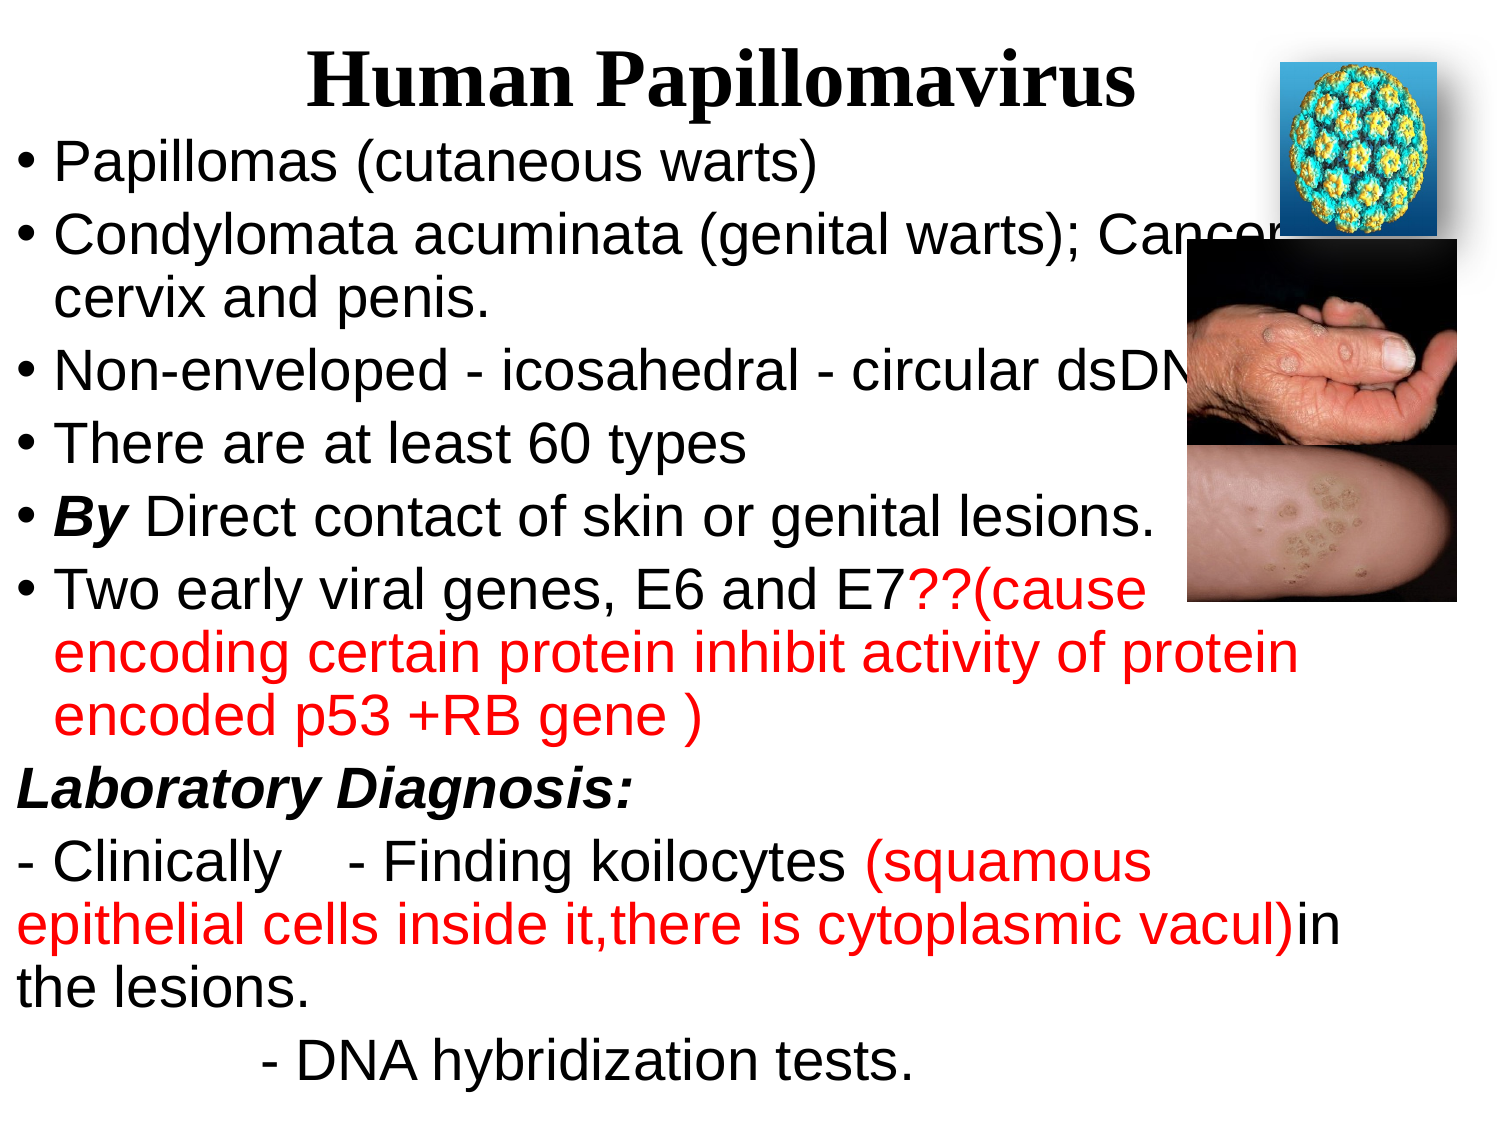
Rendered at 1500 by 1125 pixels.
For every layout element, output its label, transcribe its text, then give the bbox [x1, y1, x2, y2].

title Human Papillomavirus [75, 22, 1370, 124]
picture [1187, 239, 1457, 602]
picture [1280, 62, 1437, 237]
list Papillomas (cutaneous warts) Condylomata acuminata (genital warts); Cancer cervix and penis. Non-enveloped - icosahedral - circular dsDNA. There are at least 60 types By Direct contact of skin or genital lesions. Two early viral genes, E6 and E7??(cause encoding certain protein inhibit activity of protein encoded p53 +RB gene ) Laboratory Diagnosis: - Clinically - Finding koilocytes (squamous epithelial cells inside it,there is cytoplasmic vacul)in the lesions. - DNA hybridization tests. [0, 124, 1408, 1042]
